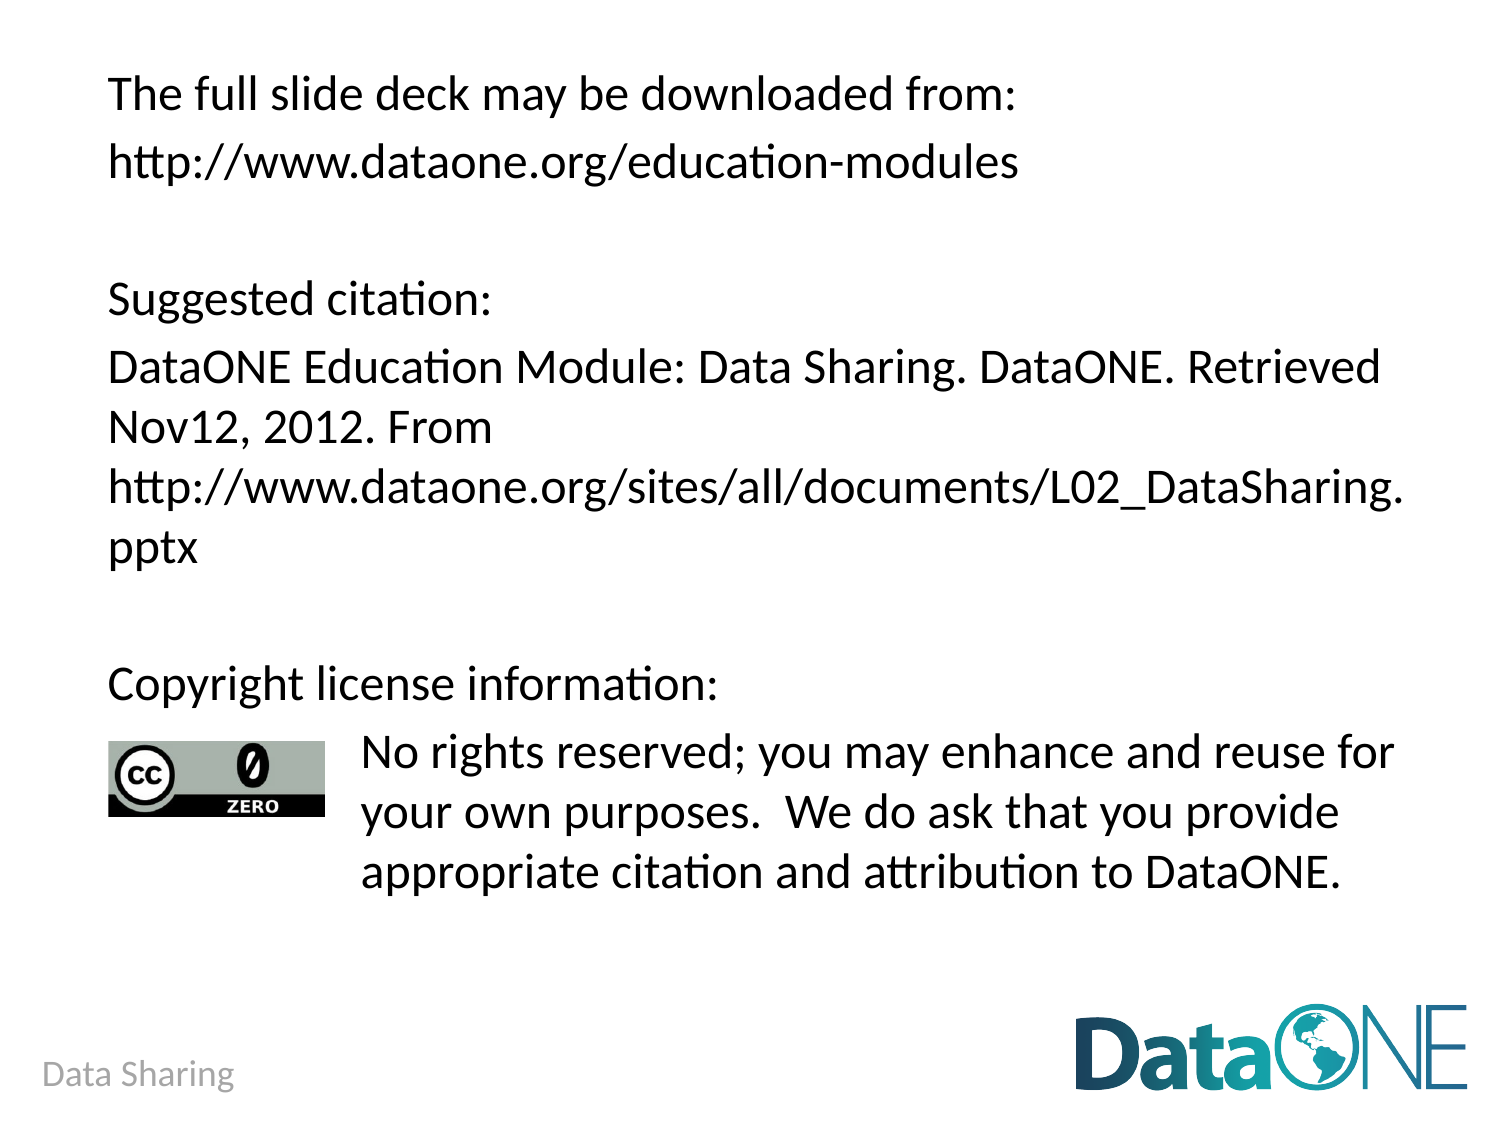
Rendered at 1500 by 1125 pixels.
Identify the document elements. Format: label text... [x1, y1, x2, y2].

list The full slide deck may be downloaded from: http://www.dataone.org/education-modules Suggested citation: DataONE Education Module: Data Sharing. DataONE. Retrieved Nov12, 2012. From http://www.dataone.org/sites/all/documents/L02_DataSharing.pptx Copyright license information: No rights reserved; you may enhance and reuse for your own purposes. We do ask that you provide appropriate citation and attribution to DataONE. [75, 52, 1425, 986]
picture [108, 741, 326, 817]
picture [1074, 1000, 1471, 1095]
